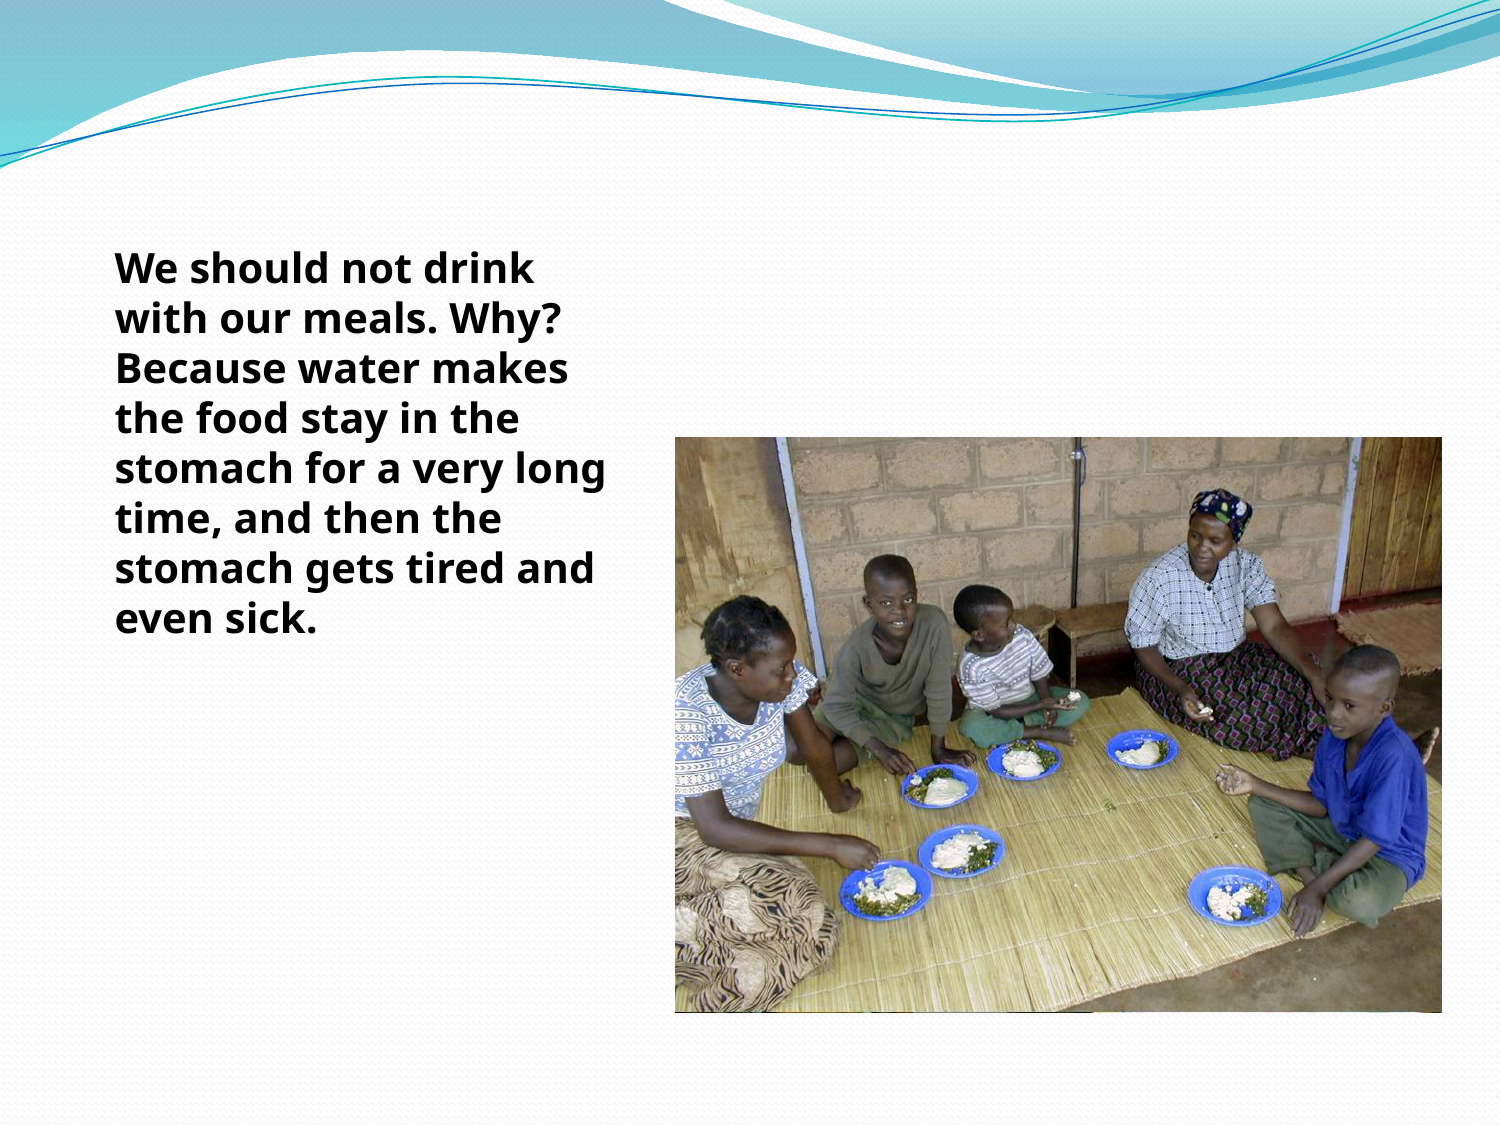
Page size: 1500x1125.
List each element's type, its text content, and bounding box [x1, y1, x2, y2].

picture [674, 437, 1442, 1013]
text_box We should not drink with our meals. Why? Because water makes the food stay in the stomach for a very long time, and then the stomach gets tired and even sick. [99, 234, 638, 650]
